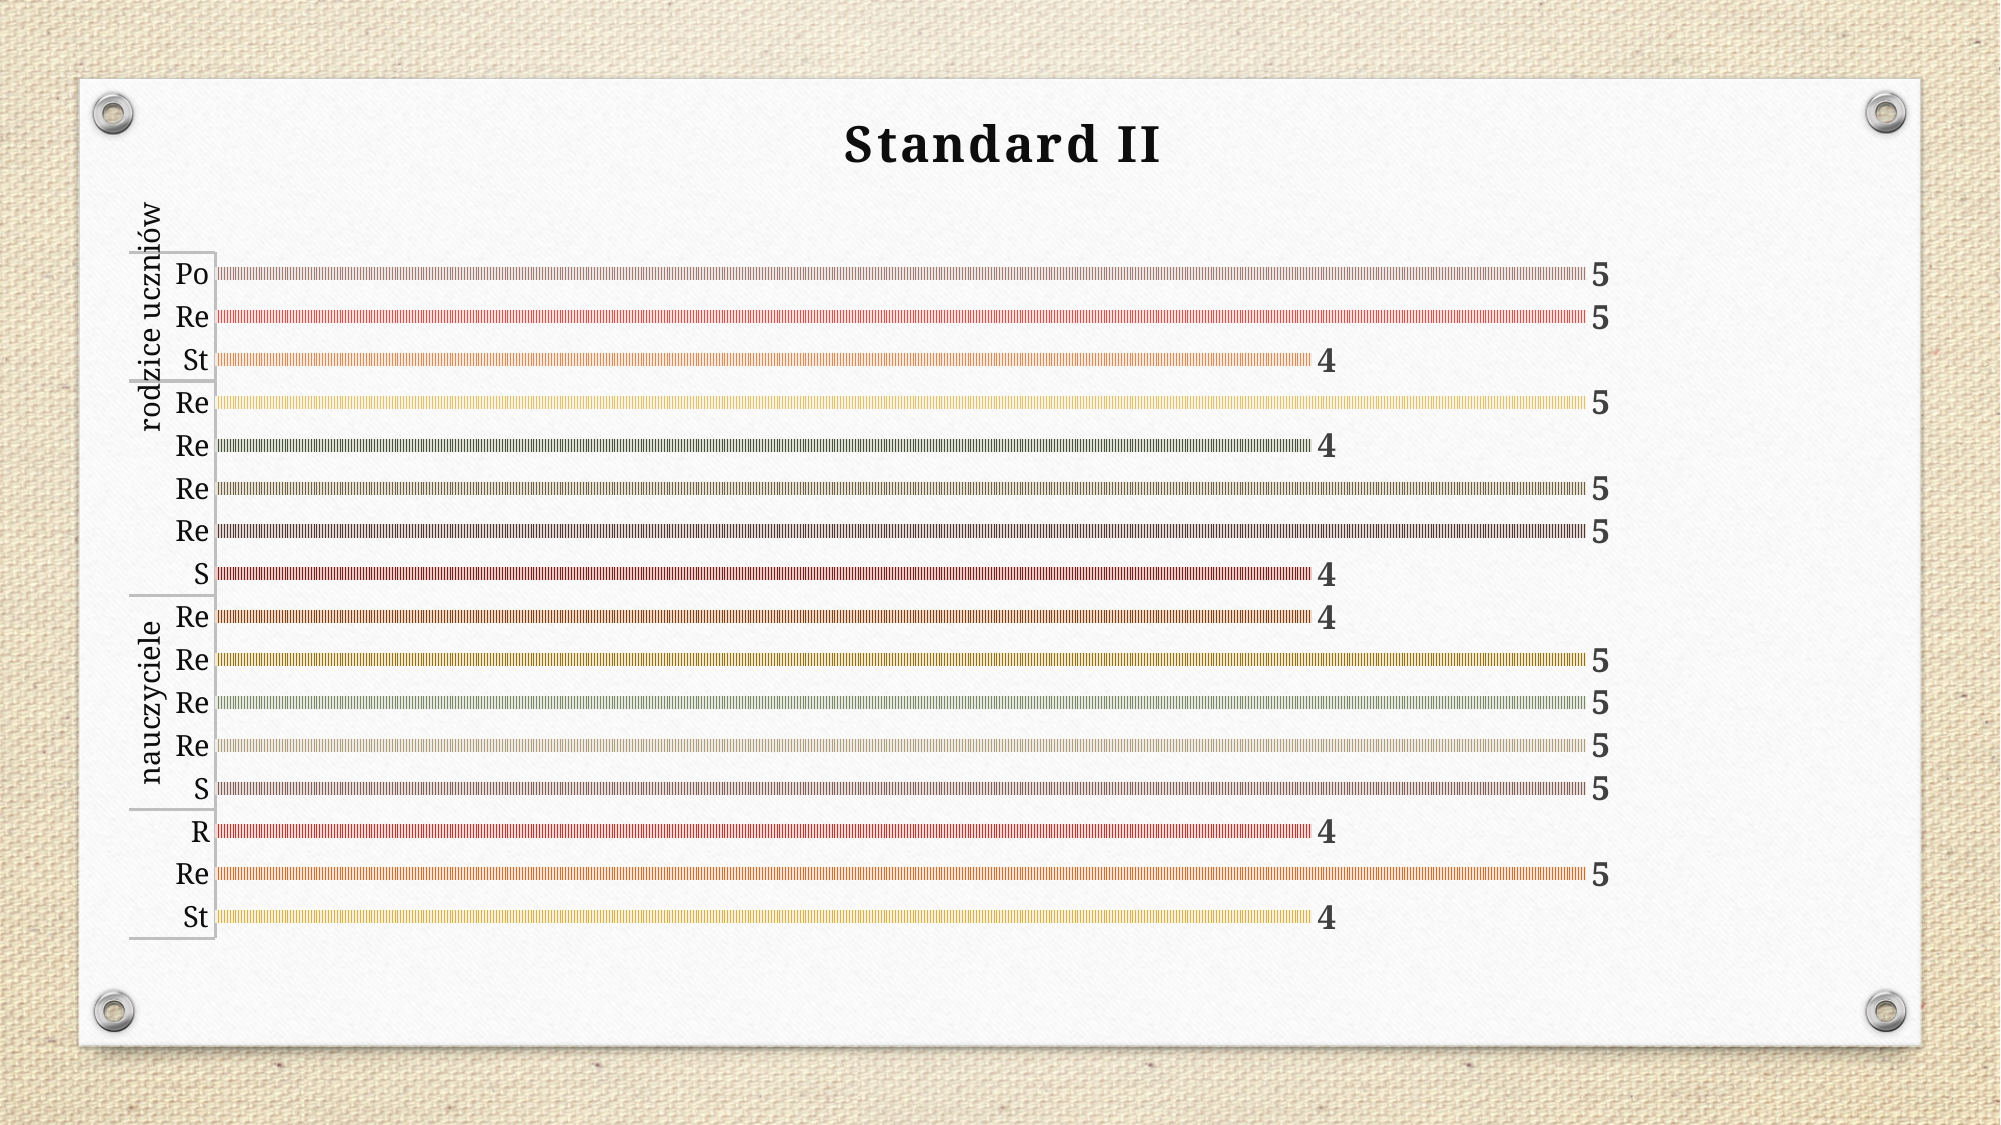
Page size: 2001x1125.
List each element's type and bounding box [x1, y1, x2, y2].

chart [127, 45, 1861, 1125]
picture [0, 0, 2001, 1125]
